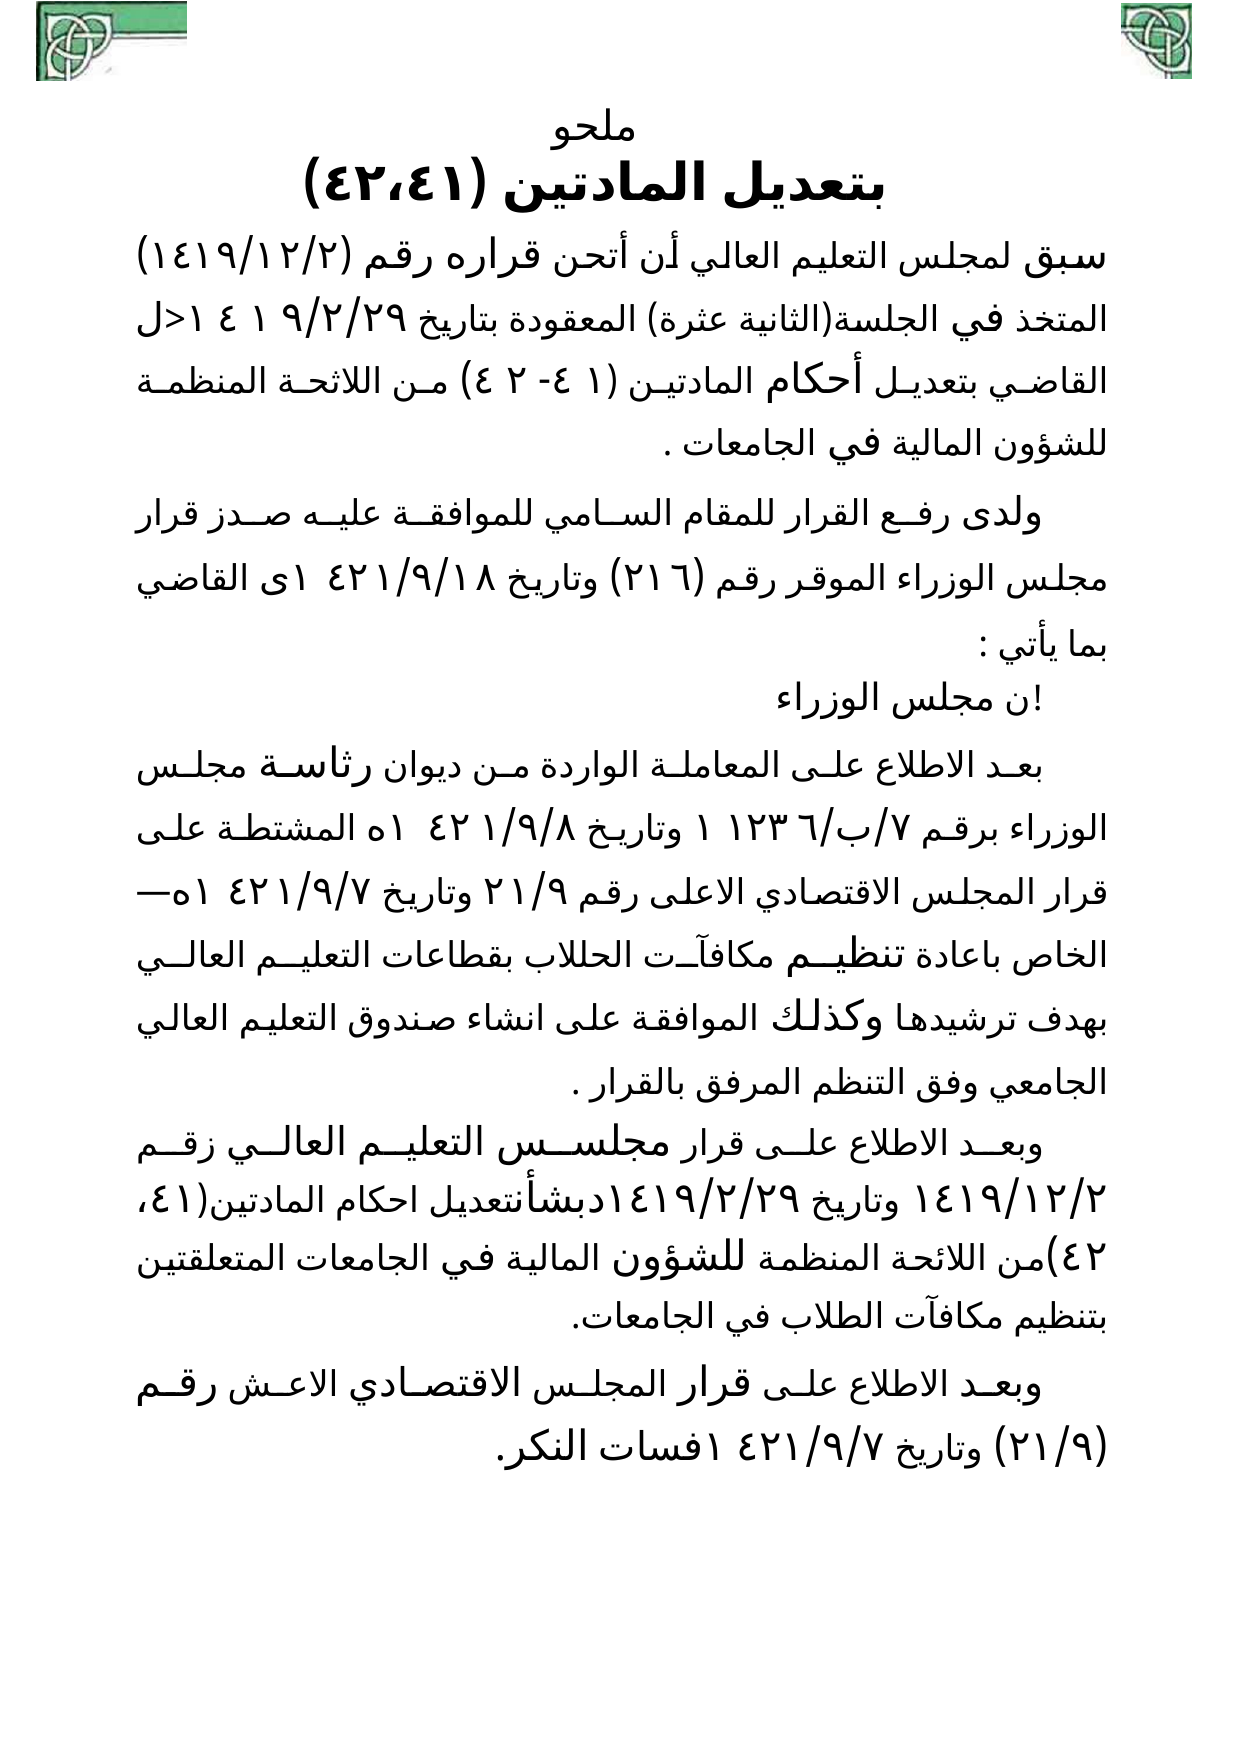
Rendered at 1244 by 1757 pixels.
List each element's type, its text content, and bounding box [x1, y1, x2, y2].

picture [35, 0, 187, 82]
picture [1121, 3, 1192, 79]
text_box ملحو بتعديل المادتين (٤٢،٤١) سبق لمجلس التعليم العالي أن أتحن قراره رقم (١٤١٩/١٢/٢) المتخذ في الجلسة(الثانية عثرة) المعقودة بتاريخ ٩/٢/٢٩ ١ ٤ ١<ل القاضي بتعديل أحكام المادتين (٤١- ٤٢) من اللاثحة المنظمة للشؤون المالية في الجامعات . ولدى رفع القرار للمقام السامي للموافقة عليه صدز قرار مجلس الوزراء الموقر رقم (٢١٦) وتاريخ ٤٢١/٩/١٨ ١ى القاضي بما يأتي : !ن مجلس الوزراء بعد الاطلاع على المعاملة الواردة من ديوان رثاسة مجلس الوزراء برقم ٧/ب/١٢٣٦ ١ وتاريخ ٤٢١/٩/٨ ١ه المشتطة على قرار المجلس الاقتصادي الاعلى رقم ٢١/٩ وتاريخ ٤٢١/٩/٧ ١ه— الخاص باعادة تنظيم مكافآت الحللاب بقطاعات التعليم العالي بهدف ترشيدها وكذلك الموافقة على انشاء صندوق التعليم العالي الجامعي وفق التنظم المرفق بالقرار . وبعد الاطلاع على قرار مجلسس التعليم العالي زقم ١٤١٩/١٢/٢ وتاريخ ١٤١٩/٢/٢٩دبشأنتعديل احكام المادتين(٤١، ٤٢)من اللائحة المنظمة للشؤون المالية في الجامعات المتعلقتين بتنظيم مكافآت الطلاب في الجامعات. وبعد الاطلاع على قرار المجلس الاقتصادي الاعش رقم (٢١/٩) وتاريخ ٤٢١/٩/٧ ١فسات النكر. [135, 92, 1109, 1660]
